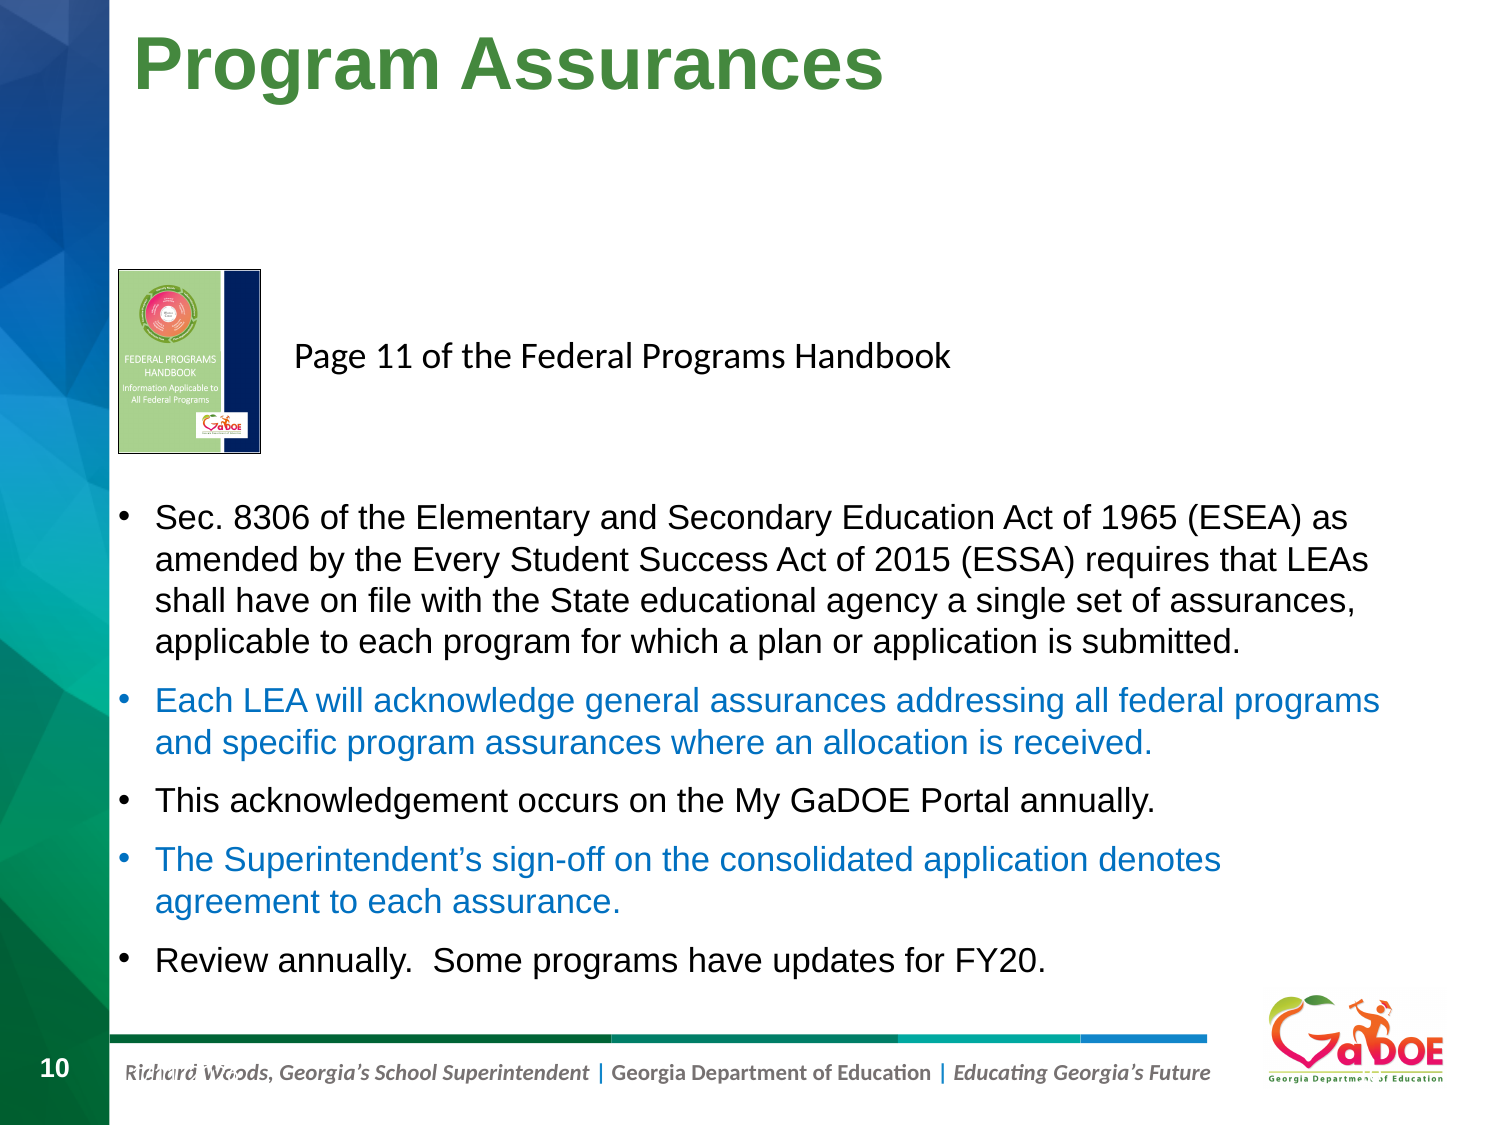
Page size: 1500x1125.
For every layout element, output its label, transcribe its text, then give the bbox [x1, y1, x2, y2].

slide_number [103, 1042, 441, 1103]
slide_number 10 [1059, 1042, 1397, 1103]
picture [1263, 987, 1447, 1089]
list Sec. 8306 of the Elementary and Secondary Education Act of 1965 (ESEA) as amended by the Every Student Success Act of 2015 (ESSA) requires that LEAs shall have on file with the State educational agency a single set of assurances, applicable to each program for which a plan or application is submitted. Each LEA will acknowledge general assurances addressing all federal programs and specific program assurances where an allocation is received. This acknowledgement occurs on the My GaDOE Portal annually. The Superintendent’s sign-off on the consolidated application denotes agreement to each assurance. Review annually. Some programs have updates for FY20. [103, 487, 1397, 1015]
title Program Assurances [118, 0, 1441, 131]
picture [118, 269, 261, 454]
picture [0, 0, 110, 1125]
text_box Page 11 of the Federal Programs Handbook [279, 323, 988, 384]
